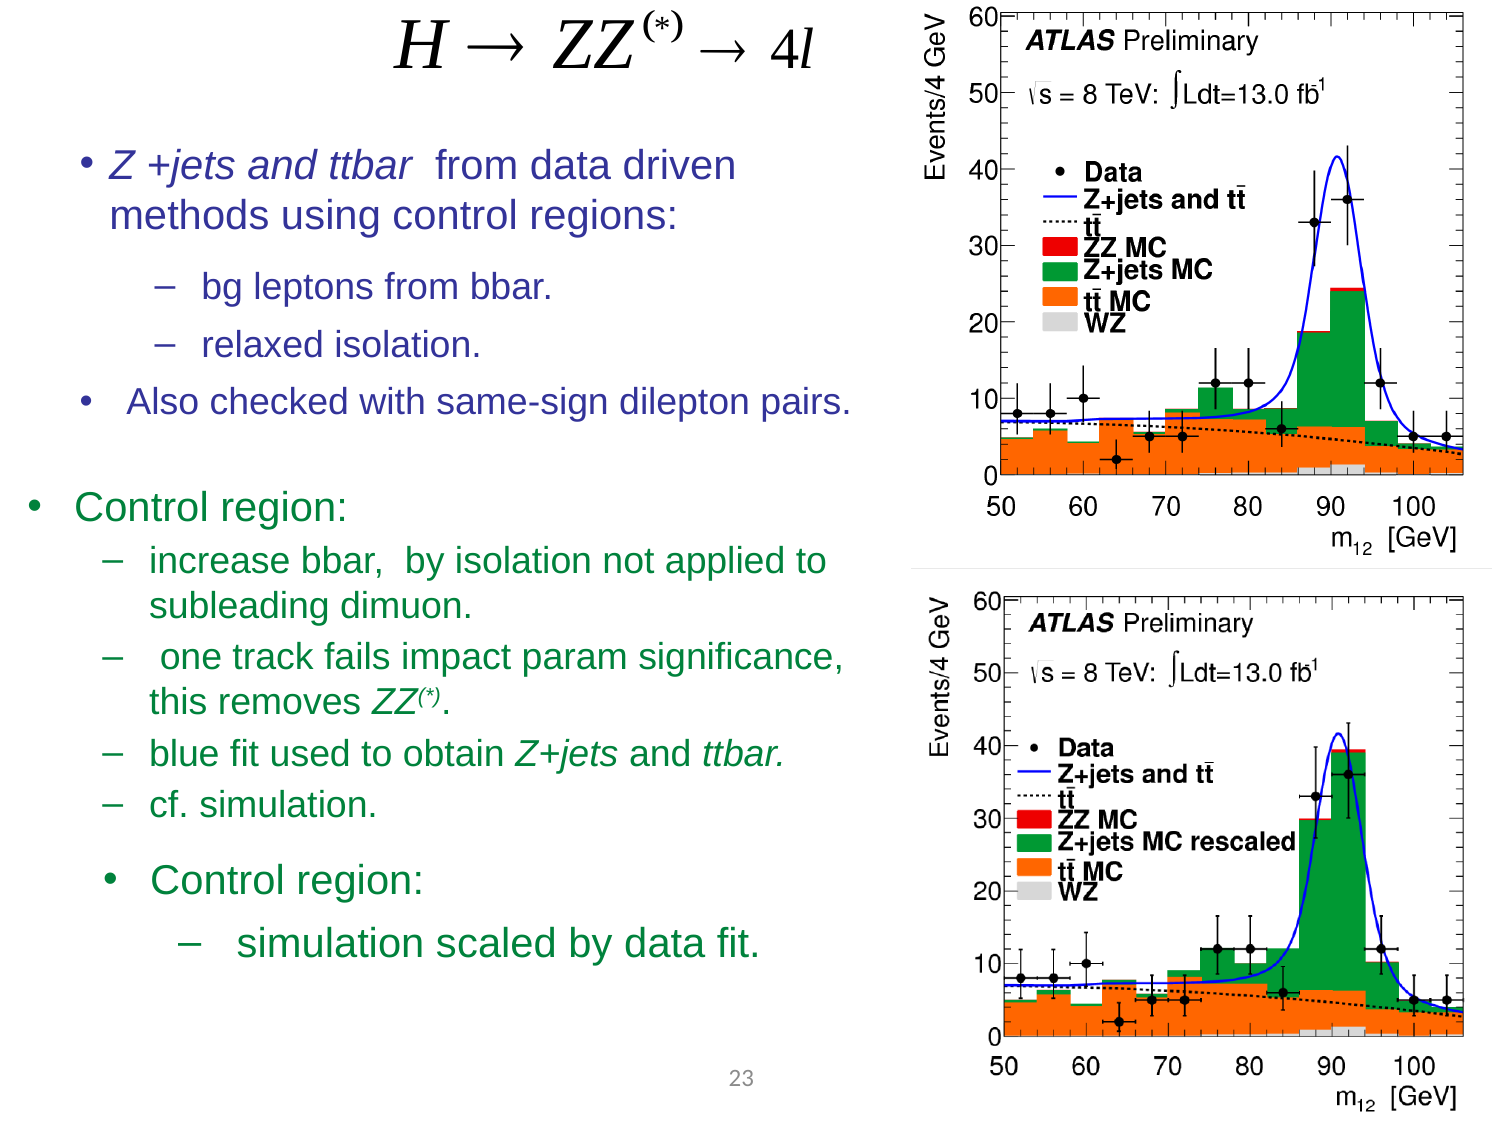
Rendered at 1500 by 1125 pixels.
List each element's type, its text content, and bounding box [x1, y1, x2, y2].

picture [906, 0, 1492, 1125]
text_box Control region: simulation scaled by data fit. [88, 845, 782, 974]
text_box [383, 0, 827, 84]
text_box Z +jets and ttbar from data driven methods using control regions: bg leptons from bbar. relaxed isolation. Also checked with same-sign dilepton pairs. [64, 130, 892, 430]
slide_number 23 [419, 1046, 770, 1107]
text_box Control region: increase bbar, by isolation not applied to subleading dimuon. one track fails impact param significance, this removes ZZ(*). blue fit used to obtain Z+jets and ttbar. cf. simulation. [12, 472, 905, 833]
